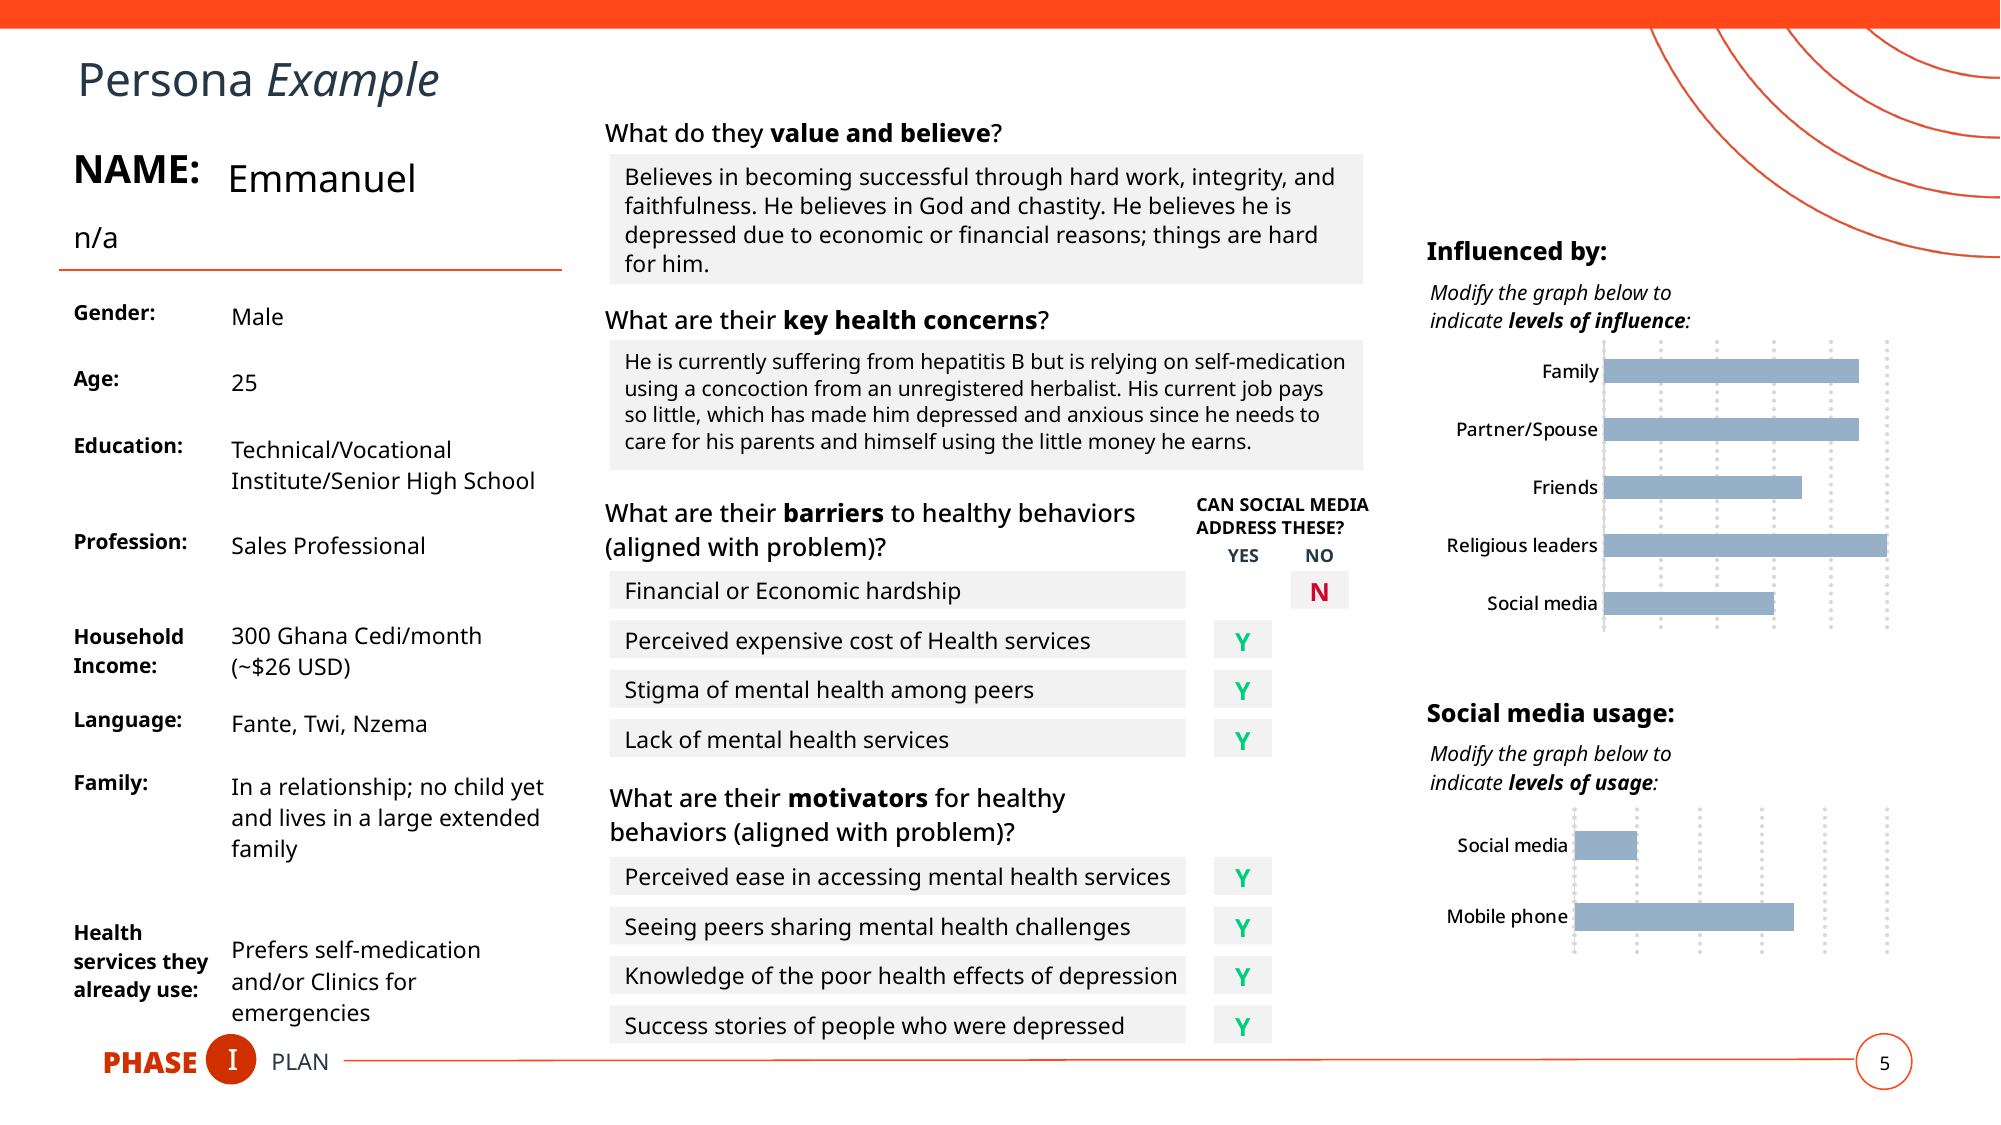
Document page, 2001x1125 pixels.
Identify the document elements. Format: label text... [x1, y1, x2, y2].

list Emmanuel [212, 141, 563, 193]
list Sales Professional [216, 520, 563, 601]
list Perceived expensive cost of Health services [609, 620, 1186, 659]
list Stigma of mental health among peers [609, 669, 1186, 708]
list Believes in becoming successful through hard work, integrity, and faithfulness. He believes in God and chastity. He believes he is depressed due to economic or financial reasons; things are hard for him. [609, 154, 1364, 285]
list N [1290, 570, 1349, 609]
list Prefers self-medication and/or Clinics for emergencies [216, 911, 563, 1047]
list Fante, Twi, Nzema [216, 697, 563, 744]
list 25 [216, 356, 563, 403]
list Success stories of people who were depressed [609, 1005, 1186, 1044]
list Y [1213, 856, 1272, 895]
list n/a [58, 207, 563, 259]
list Y [1213, 955, 1272, 994]
list Y [1213, 719, 1272, 758]
list Male [216, 291, 563, 337]
chart [1437, 806, 1897, 956]
list Y [1213, 669, 1272, 708]
list Y [1213, 906, 1272, 945]
picture [1599, 29, 2000, 277]
title Persona Example [62, 49, 1600, 114]
list In a relationship; no child yet and lives in a large extended family [216, 761, 563, 897]
list Perceived ease in accessing mental health services [609, 856, 1186, 895]
list Knowledge of the poor health effects of depression [609, 955, 1186, 994]
list Technical/Vocational Institute/Senior High School [216, 424, 563, 504]
list 300 Ghana Cedi/month (~$26 USD) [216, 615, 563, 683]
list Seeing peers sharing mental health challenges [609, 906, 1186, 945]
list Y [1213, 1005, 1272, 1044]
list Lack of mental health services [609, 719, 1186, 758]
list He is currently suffering from hepatitis B but is relying on self-medication using a concoction from an unregistered herbalist. His current job pays so little, which has made him depressed and anxious since he needs to care for his parents and himself using the little money he earns. [609, 340, 1364, 471]
chart [1437, 336, 1897, 639]
list Y [1213, 620, 1272, 659]
list Financial or Economic hardship [609, 570, 1186, 609]
